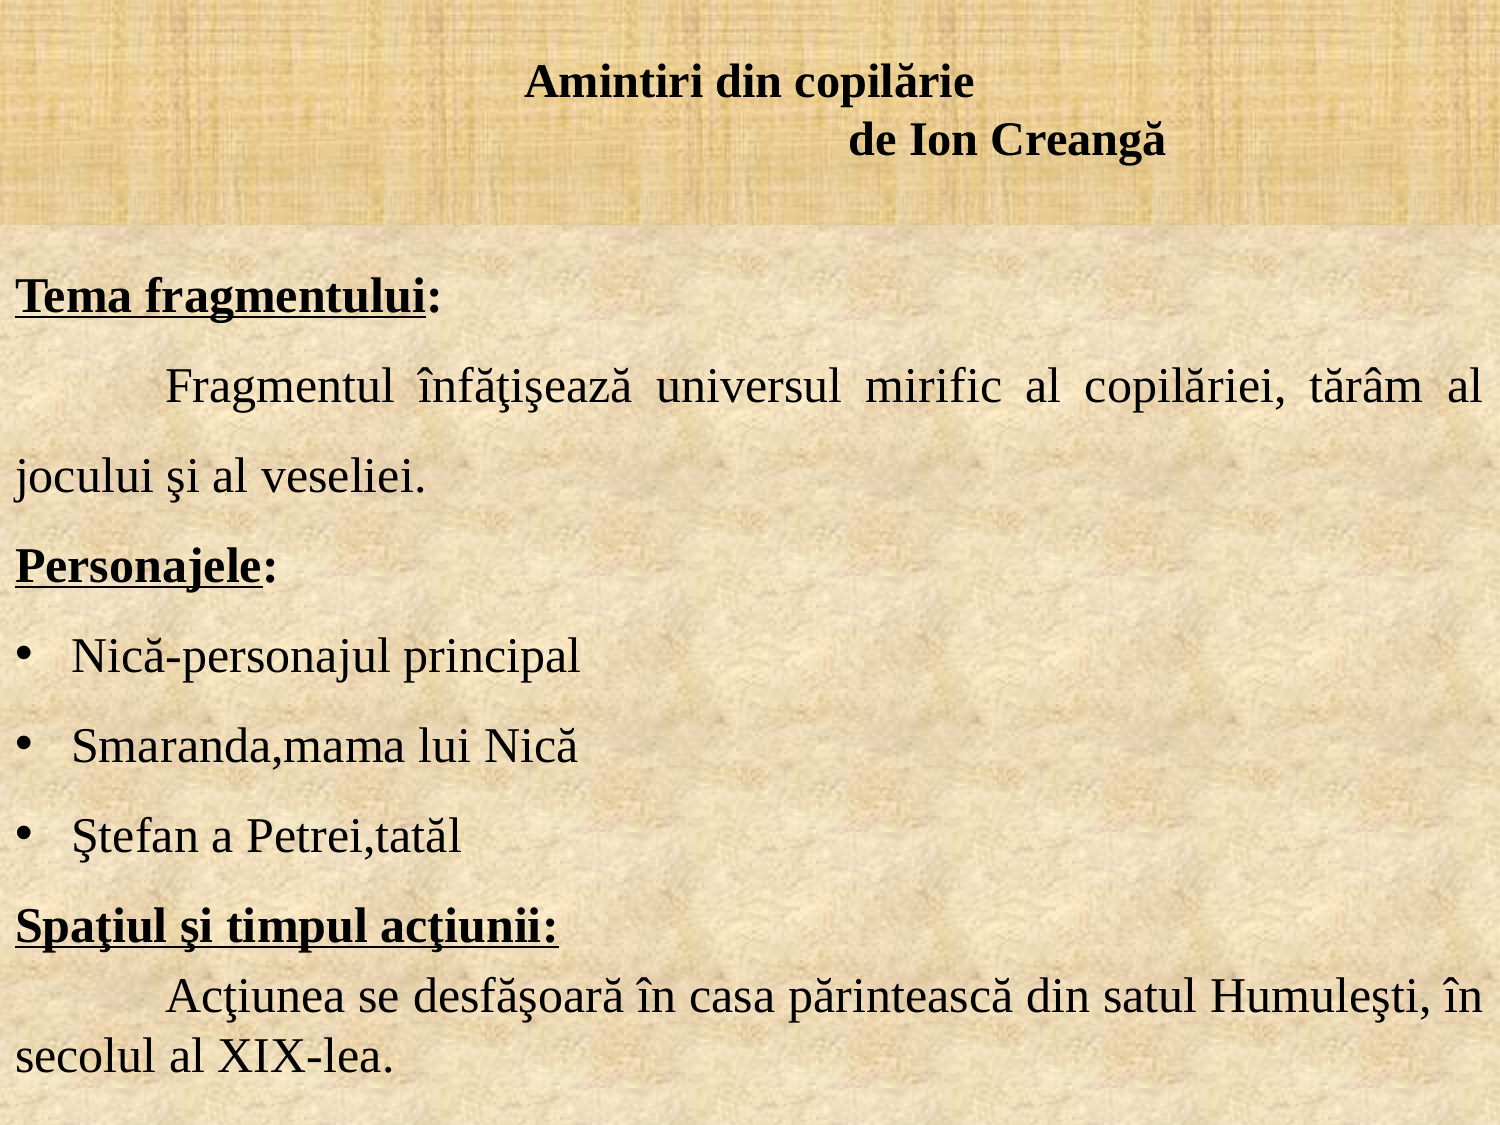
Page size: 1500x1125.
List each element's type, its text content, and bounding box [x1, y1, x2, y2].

title Amintiri din copilărie de Ion Creangă [0, 0, 1500, 224]
list Tema fragmentului: Fragmentul înfăţişează universul mirific al copilăriei, tărâm al jocului şi al veseliei. Personajele: Nică-personajul principal Smaranda,mama lui Nică Ştefan a Petrei,tatăl Spaţiul şi timpul acţiunii: Acţiunea se desfăşoară în casa părintească din satul Humuleşti, în secolul al XIX-lea. [0, 224, 1500, 1125]
